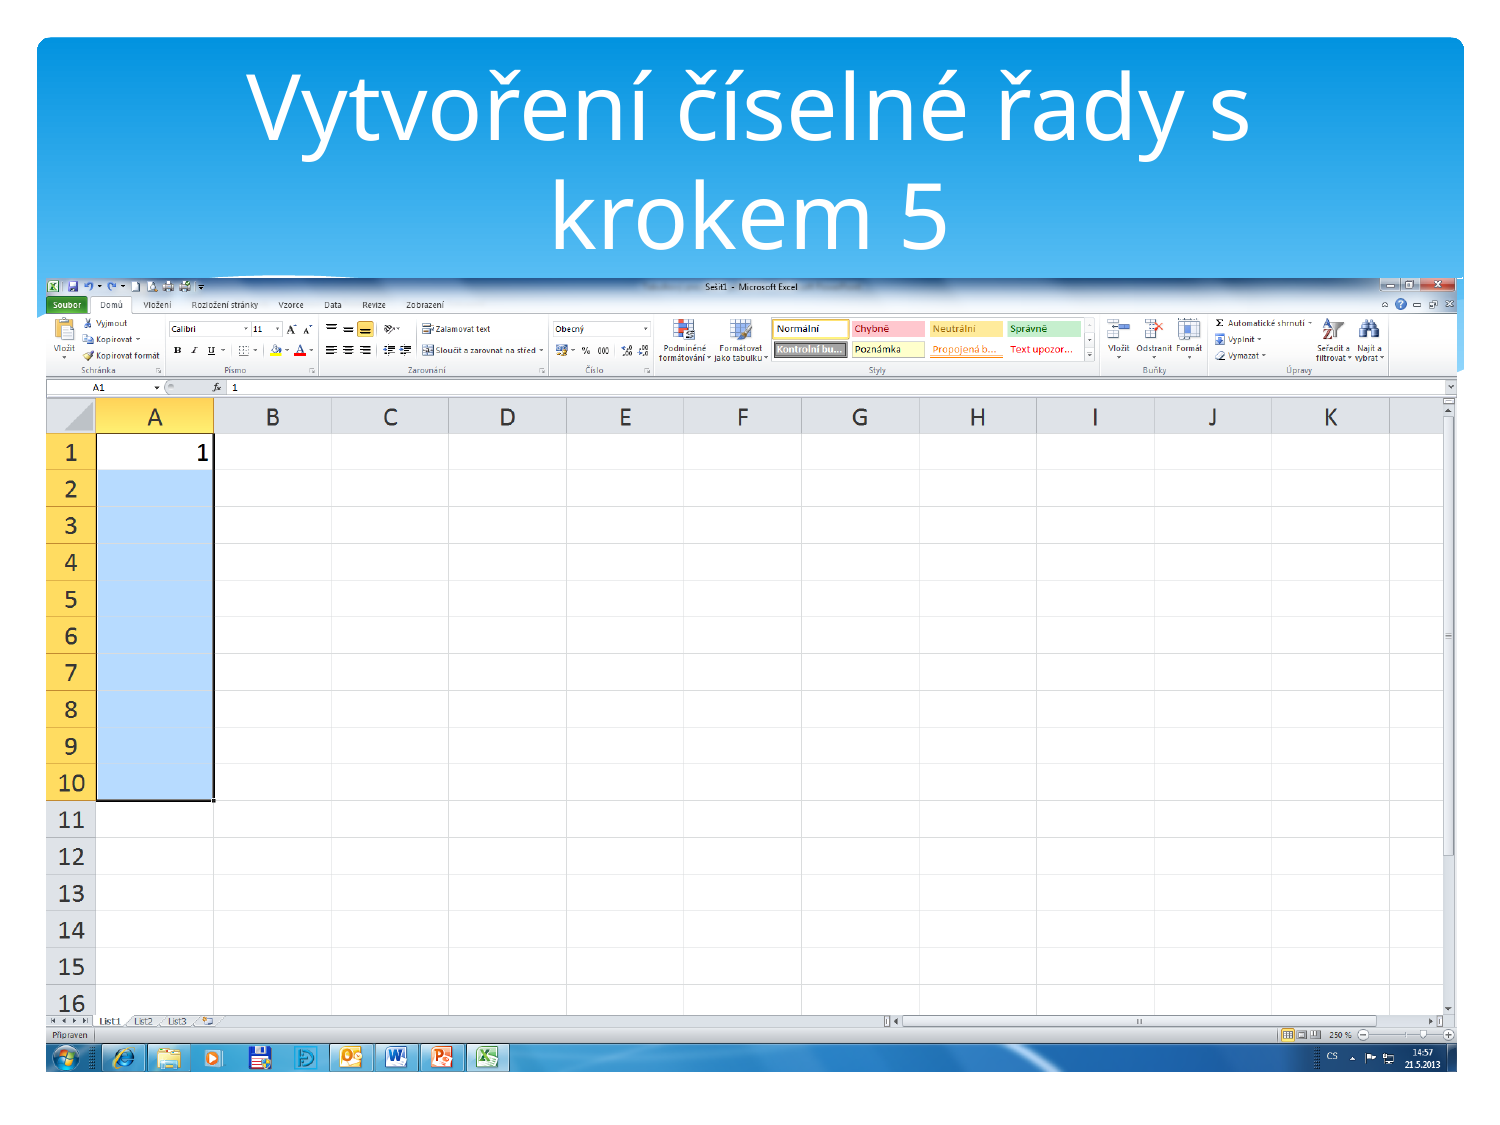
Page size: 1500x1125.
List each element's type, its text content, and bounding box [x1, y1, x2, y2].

title Vytvoření číselné řady s krokem 5 [75, 55, 1425, 261]
picture [46, 278, 1457, 1073]
